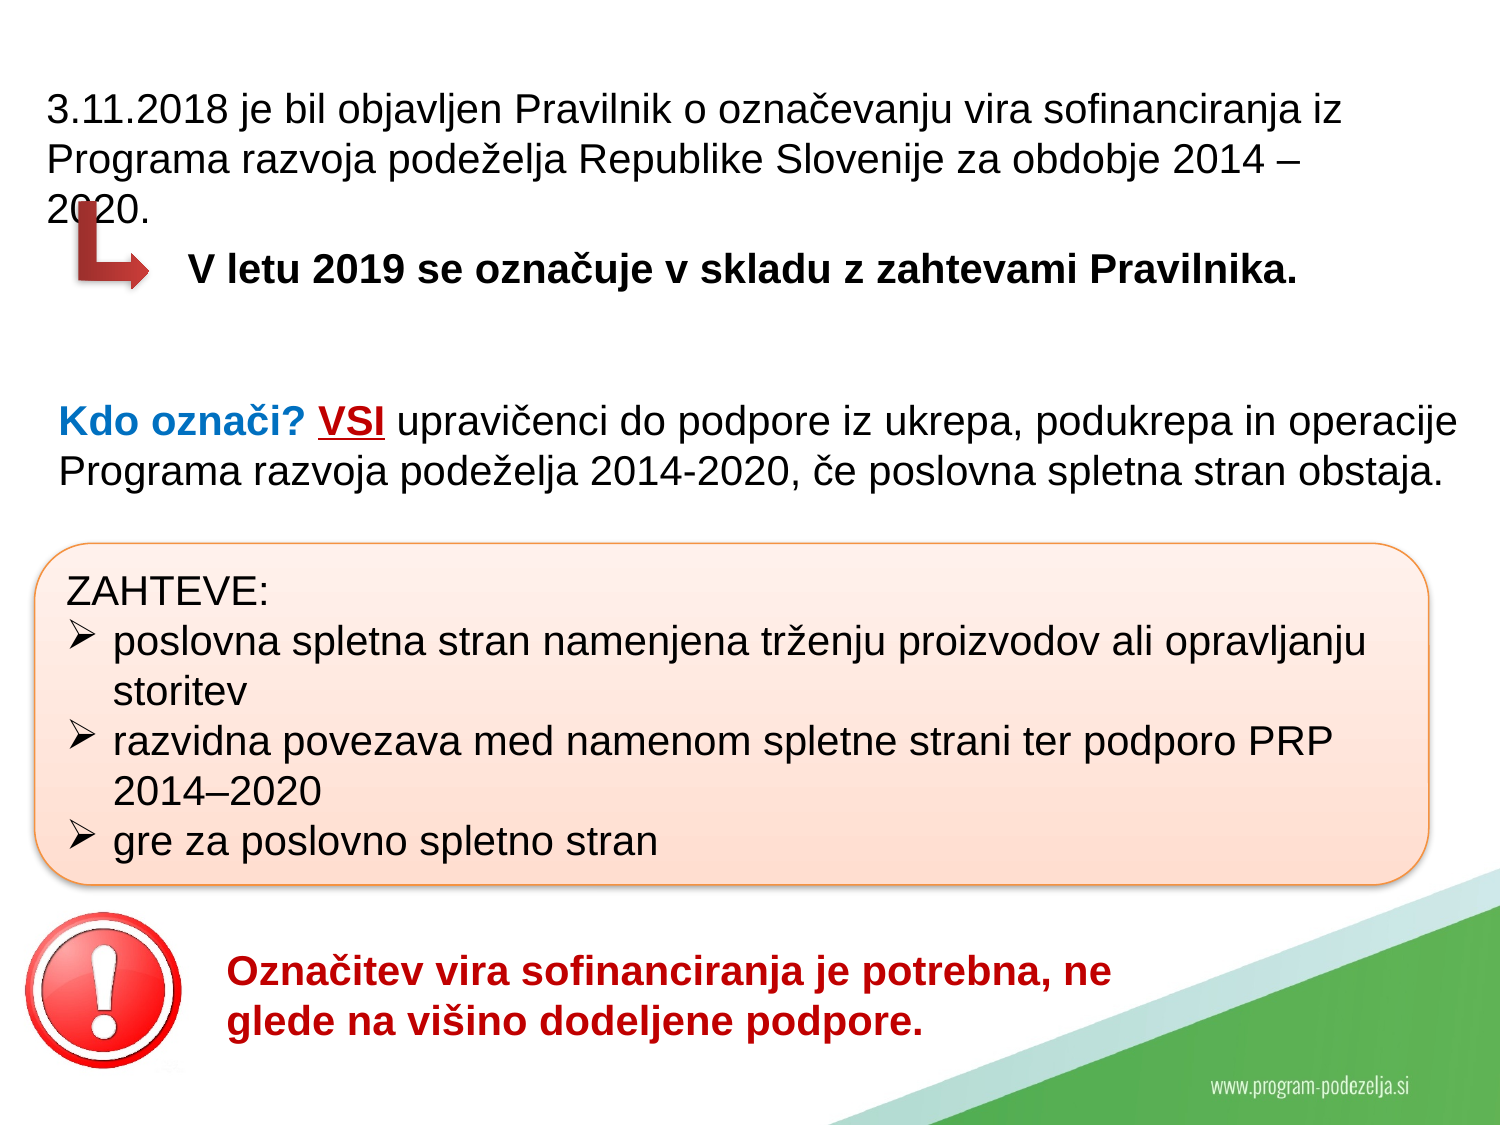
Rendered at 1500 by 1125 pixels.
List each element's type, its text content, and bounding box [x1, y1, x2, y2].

text_box [78, 201, 150, 290]
text_box Kdo označi? VSI upravičenci do podpore iz ukrepa, podukrepa in operacije Programa razvoja podeželja 2014-2020, če poslovna spletna stran obstaja. [43, 386, 1497, 501]
text_box Označitev vira sofinanciranja je potrebna, ne glede na višino dodeljene podpore. [211, 936, 1157, 1052]
picture [0, 0, 1500, 1125]
text_box V letu 2019 se označuje v skladu z zahtevami Pravilnika. [172, 234, 1314, 300]
text_box ZAHTEVE: poslovna spletna stran namenjena trženju proizvodov ali opravljanju storitev razvidna povezava med namenom spletne strani ter podporo PRP 2014–2020 gre za poslovno spletno stran [33, 542, 1430, 886]
text_box 3.11.2018 je bil objavljen Pravilnik o označevanju vira sofinanciranja iz Programa razvoja podeželja Republike Slovenije za obdobje 2014 – 2020. [31, 73, 1429, 239]
